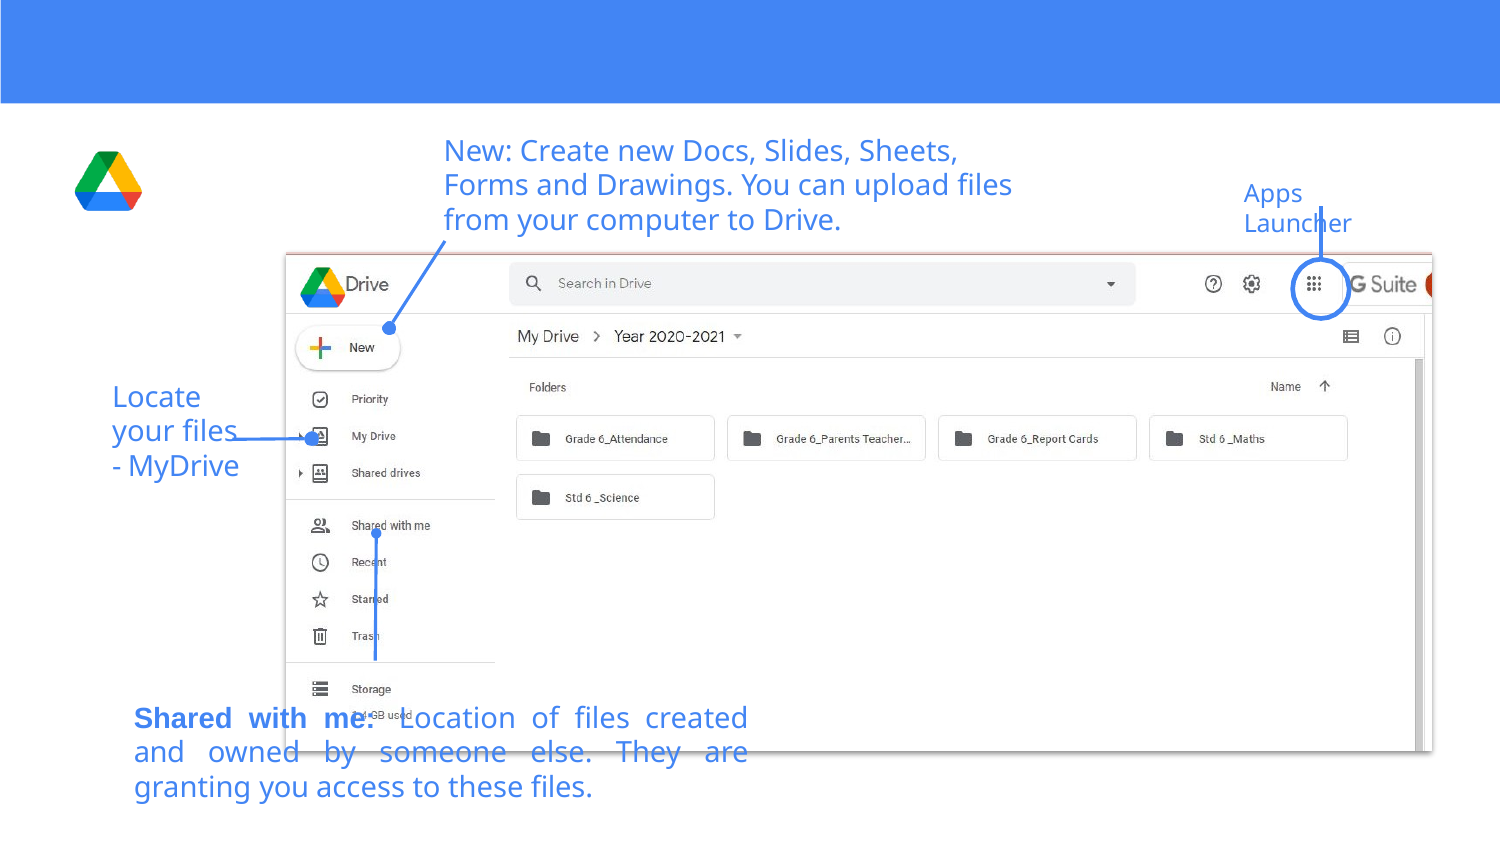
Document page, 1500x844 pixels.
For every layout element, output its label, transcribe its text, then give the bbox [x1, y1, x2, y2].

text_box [230, 431, 382, 663]
text_box Apps Launcher [1241, 175, 1413, 238]
picture [71, 144, 158, 219]
text_box Shared with me: Location of files created and owned by someone else. They are granting you access to these files. [131, 696, 750, 804]
text_box [0, 0, 1500, 104]
title New: Create new Docs, Slides, Sheets, Forms and Drawings. You can upload files from your computer to Drive. [441, 128, 1045, 202]
text_box Locate your files - MyDrive [109, 375, 249, 482]
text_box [382, 204, 1352, 335]
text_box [276, 245, 1441, 764]
picture [298, 263, 356, 312]
